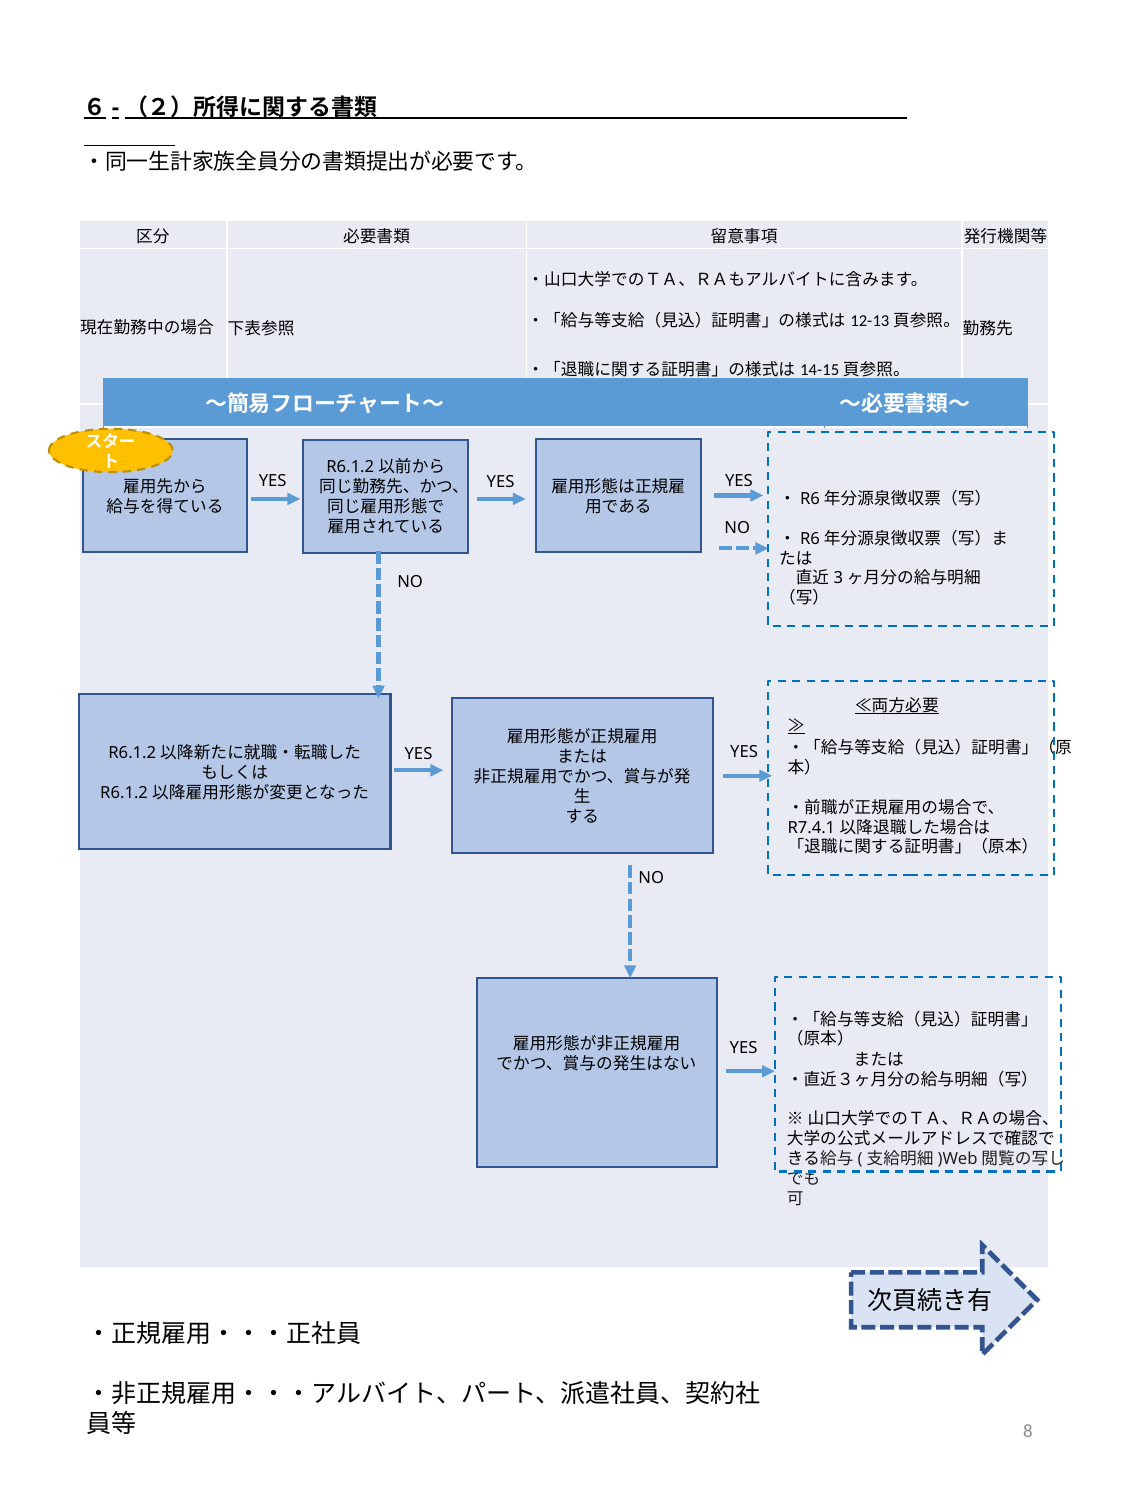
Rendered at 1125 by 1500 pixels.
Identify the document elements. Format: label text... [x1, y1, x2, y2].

text_box NO [382, 563, 439, 599]
text_box 雇用形態が非正規雇用 でかつ、賞与の発生はない [476, 977, 718, 1168]
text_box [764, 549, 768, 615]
text_box 雇用形態は正規雇用である [535, 438, 702, 553]
text_box YES [714, 1029, 773, 1064]
table_cell 現在勤務中の場合 [80, 249, 226, 403]
text_box [774, 976, 1061, 1172]
text_box YES [709, 461, 768, 497]
text_box R6.1.2以降新たに就職・転職した もしくは R6.1.2以降雇用形態が変更となった [78, 693, 392, 850]
text_box NO [623, 859, 680, 895]
text_box R6.1.2以前から 同じ勤務先、かつ、同じ雇用形態で 雇用されている [302, 439, 469, 554]
text_box ・正規雇用・・・正社員 ・非正規雇用・・・アルバイト、パート、派遣社員、契約社員等 [72, 1310, 783, 1445]
table_header ～必要書類～ [825, 379, 1027, 426]
table_cell 下表参照 [228, 249, 526, 378]
text_box 次頁続き有 [850, 1242, 1039, 1355]
text_box YES [243, 461, 302, 497]
text_box ６-（２）所得に関する書類 ・同一生計家族全員分の書類提出が必要です。 [68, 85, 934, 208]
slide_number 8 [794, 1390, 1048, 1471]
text_box [537, 725, 588, 775]
table_header 発行機関等 [963, 221, 1048, 248]
table_cell [80, 405, 1048, 1267]
text_box [768, 680, 1055, 876]
text_box スタート [47, 427, 174, 474]
text_box [768, 431, 1055, 627]
text_box YES [715, 733, 768, 769]
text_box ・「給与等支給（見込）証明書」（原本） ・前職が正規雇用の場合で、 R7.4.1以降退職した場合は 「退職に関する証明書」（原本） [1055, 729, 1111, 864]
table_header 留意事項 [527, 221, 961, 248]
text_box YES [471, 463, 530, 499]
table_header 必要書類 [228, 221, 526, 248]
table_cell 勤務先 [963, 249, 1048, 403]
table_cell ・山口大学でのＴＡ、ＲＡもアルバイトに含みます。 ・「給与等支給（見込）証明書」の様式は12-13頁参照。 ・「退職に関する証明書」の様式は14-15頁参照。 [527, 249, 961, 378]
text_box YES [389, 735, 448, 770]
text_box ・「給与等支給（見込）証明書」（原本） または ・直近３ヶ月分の給与明細（写） ※山口大学でのＴＡ、ＲＡの場合、 大学の公式メールアドレスで確認できる給与(支給明細)Web閲覧の写しでも 可 [772, 981, 1083, 1256]
text_box 雇用形態が正規雇用 または 非正規雇用でかつ、賞与が発生 する [451, 697, 714, 854]
table_header ～簡易フローチャート～ [104, 379, 824, 426]
text_box 雇用先から 給与を得ている [82, 438, 248, 553]
table_header 区分 [80, 221, 226, 248]
text_box NO [709, 509, 766, 545]
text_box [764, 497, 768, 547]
